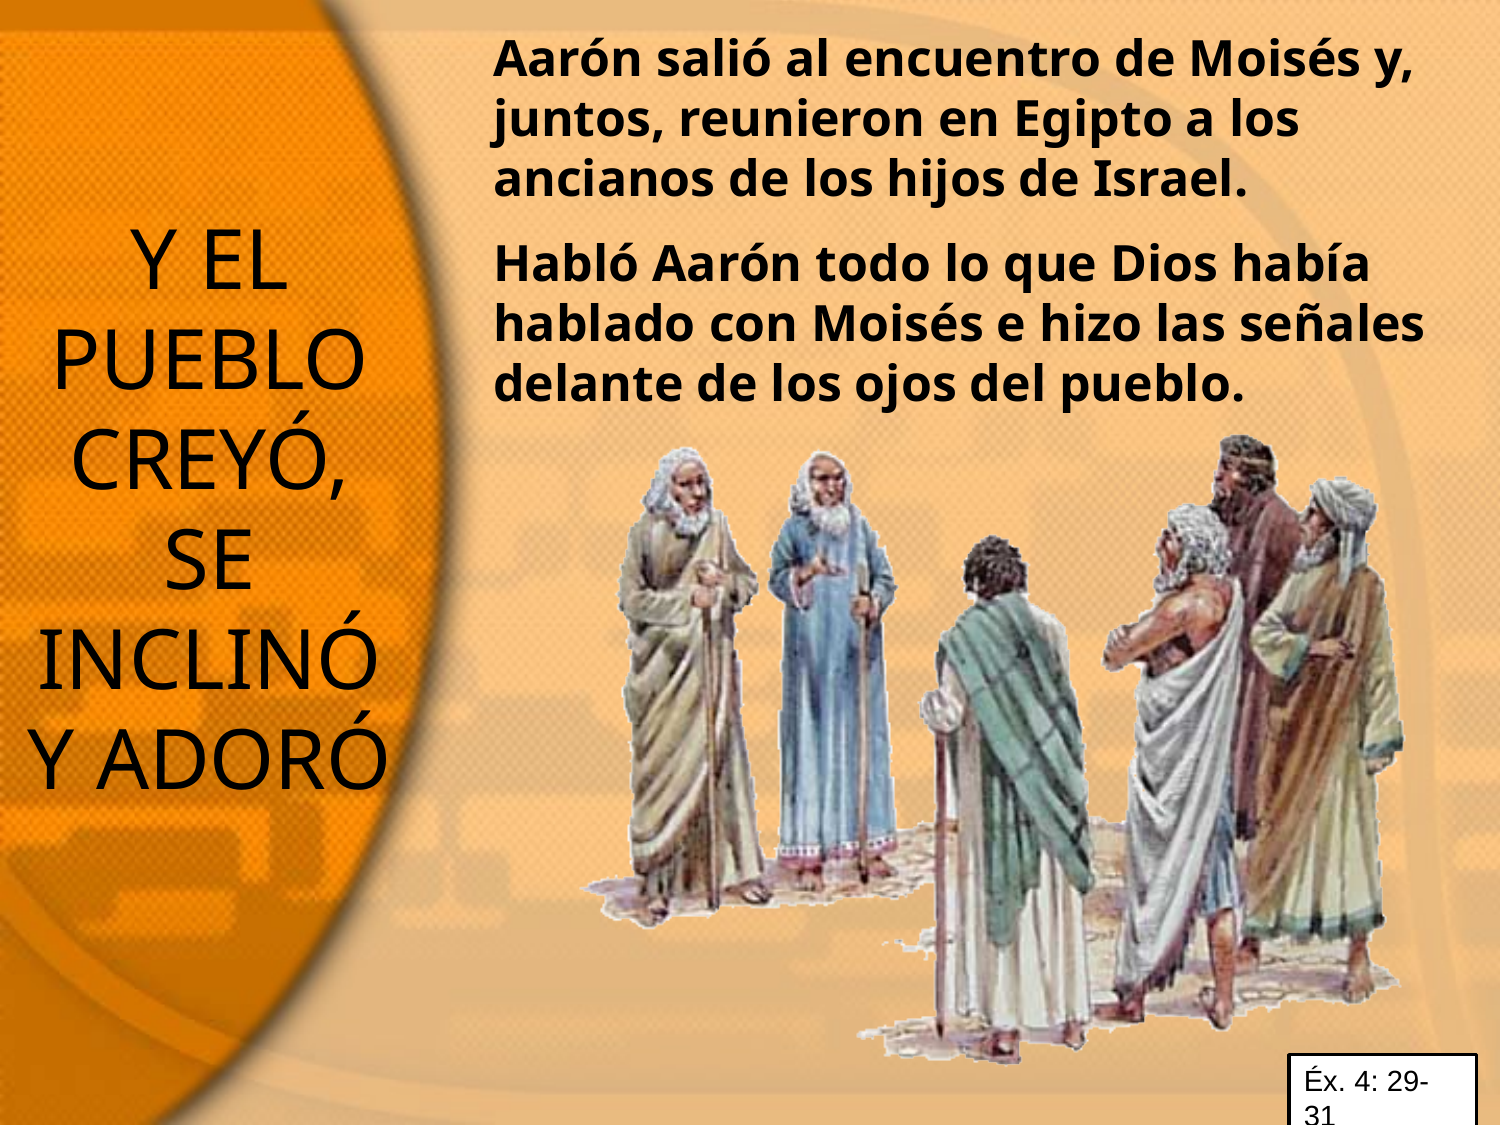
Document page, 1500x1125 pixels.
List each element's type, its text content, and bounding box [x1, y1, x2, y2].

text_box Éx. 4: 29-31 [1289, 1054, 1477, 1125]
picture [0, 0, 1500, 1125]
text_box Y EL PUEBLO CREYÓ, SE INCLINÓ Y ADORÓ [0, 199, 420, 814]
text_box Aarón salió al encuentro de Moisés y, juntos, reunieron en Egipto a los ancianos de los hijos de Israel. Habló Aarón todo lo que Dios había hablado con Moisés e hizo las señales delante de los ojos del pueblo. [478, 19, 1459, 419]
